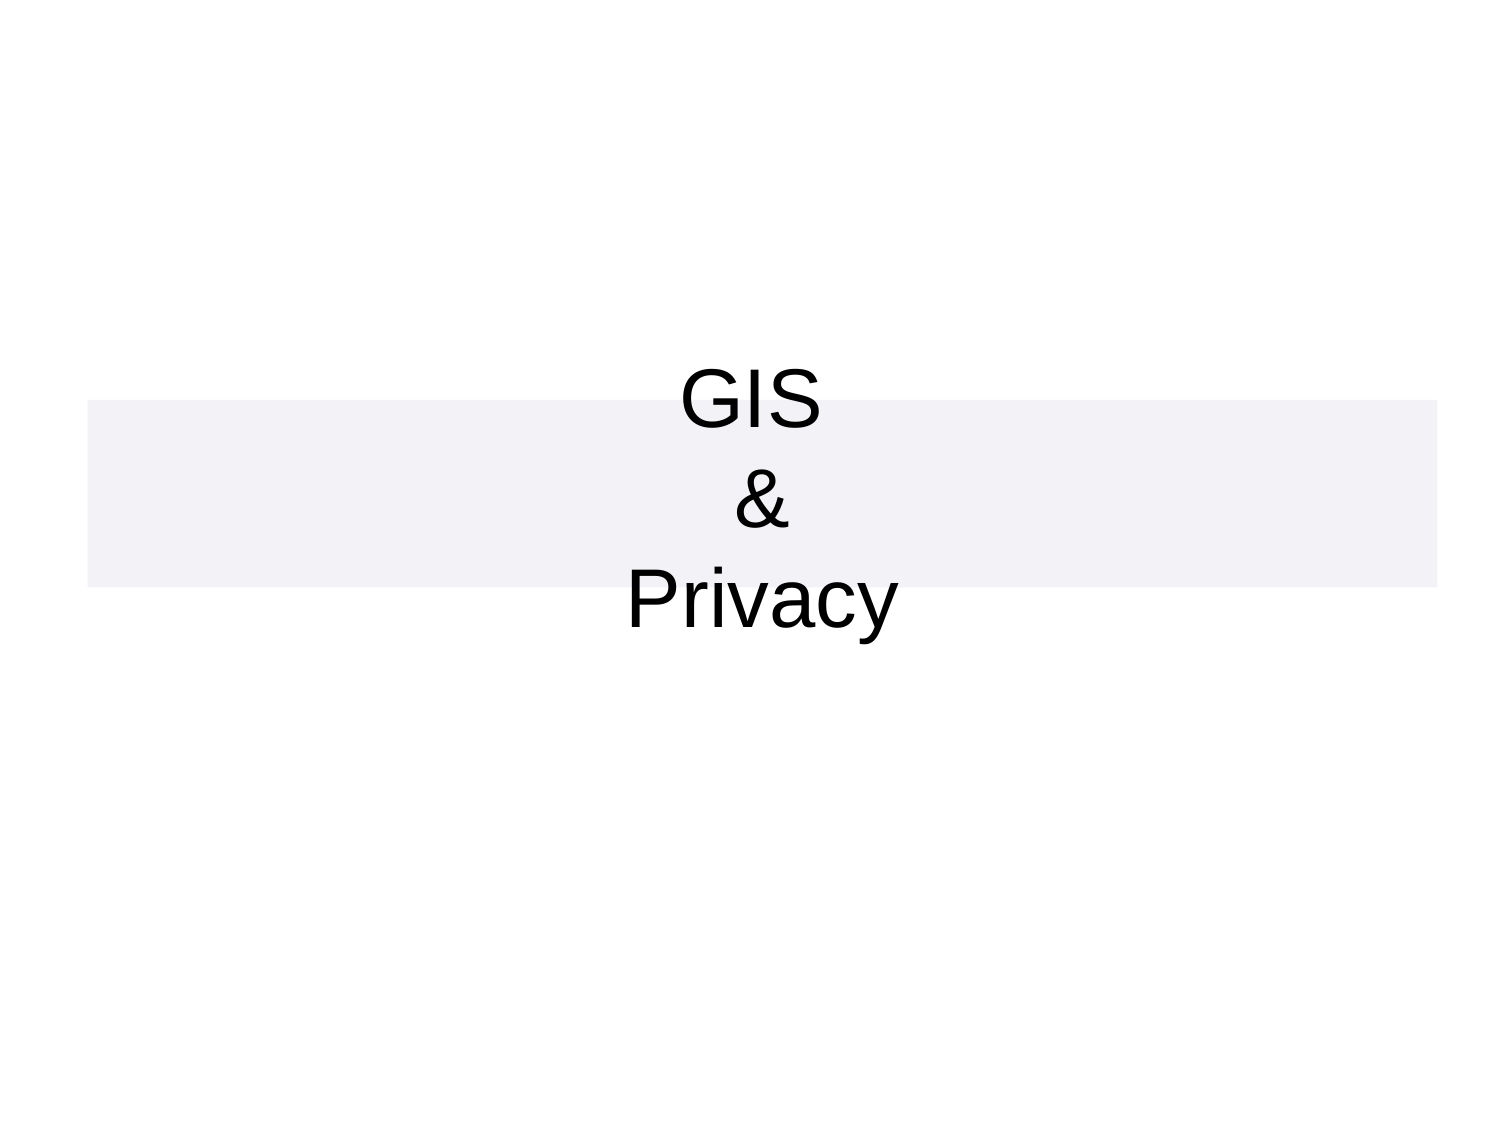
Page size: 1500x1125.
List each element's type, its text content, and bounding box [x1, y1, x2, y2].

title GIS & Privacy [87, 399, 1438, 588]
